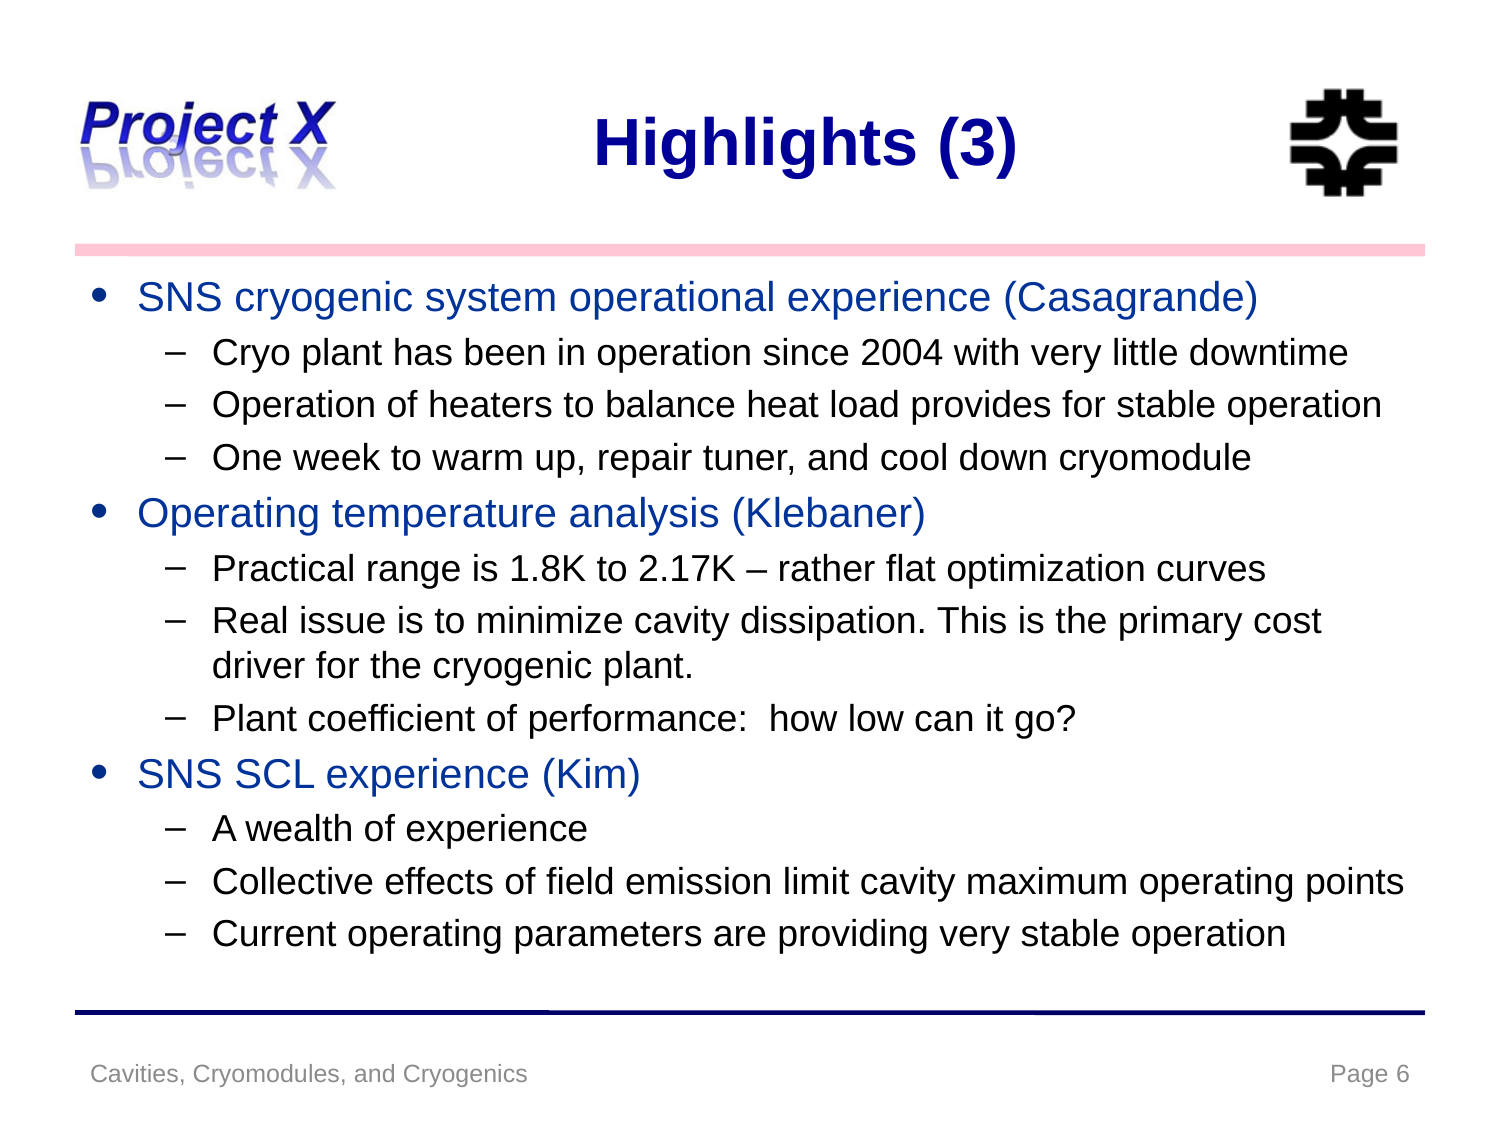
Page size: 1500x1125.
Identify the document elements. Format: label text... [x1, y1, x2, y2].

picture [1287, 87, 1400, 200]
title Highlights (3) [350, 45, 1263, 233]
footer Cavities, Cryomodules, and Cryogenics [75, 1042, 600, 1103]
picture [75, 99, 338, 194]
slide_number Page 6 [1074, 1042, 1425, 1103]
list SNS cryogenic system operational experience (Casagrande) Cryo plant has been in operation since 2004 with very little downtime Operation of heaters to balance heat load provides for stable operation One week to warm up, repair tuner, and cool down cryomodule Operating temperature analysis (Klebaner) Practical range is 1.8K to 2.17K – rather flat optimization curves Real issue is to minimize cavity dissipation. This is the primary cost driver for the cryogenic plant. Plant coefficient of performance: how low can it go? SNS SCL experience (Kim) A wealth of experience Collective effects of field emission limit cavity maximum operating points Current operating parameters are providing very stable operation [75, 262, 1425, 1005]
